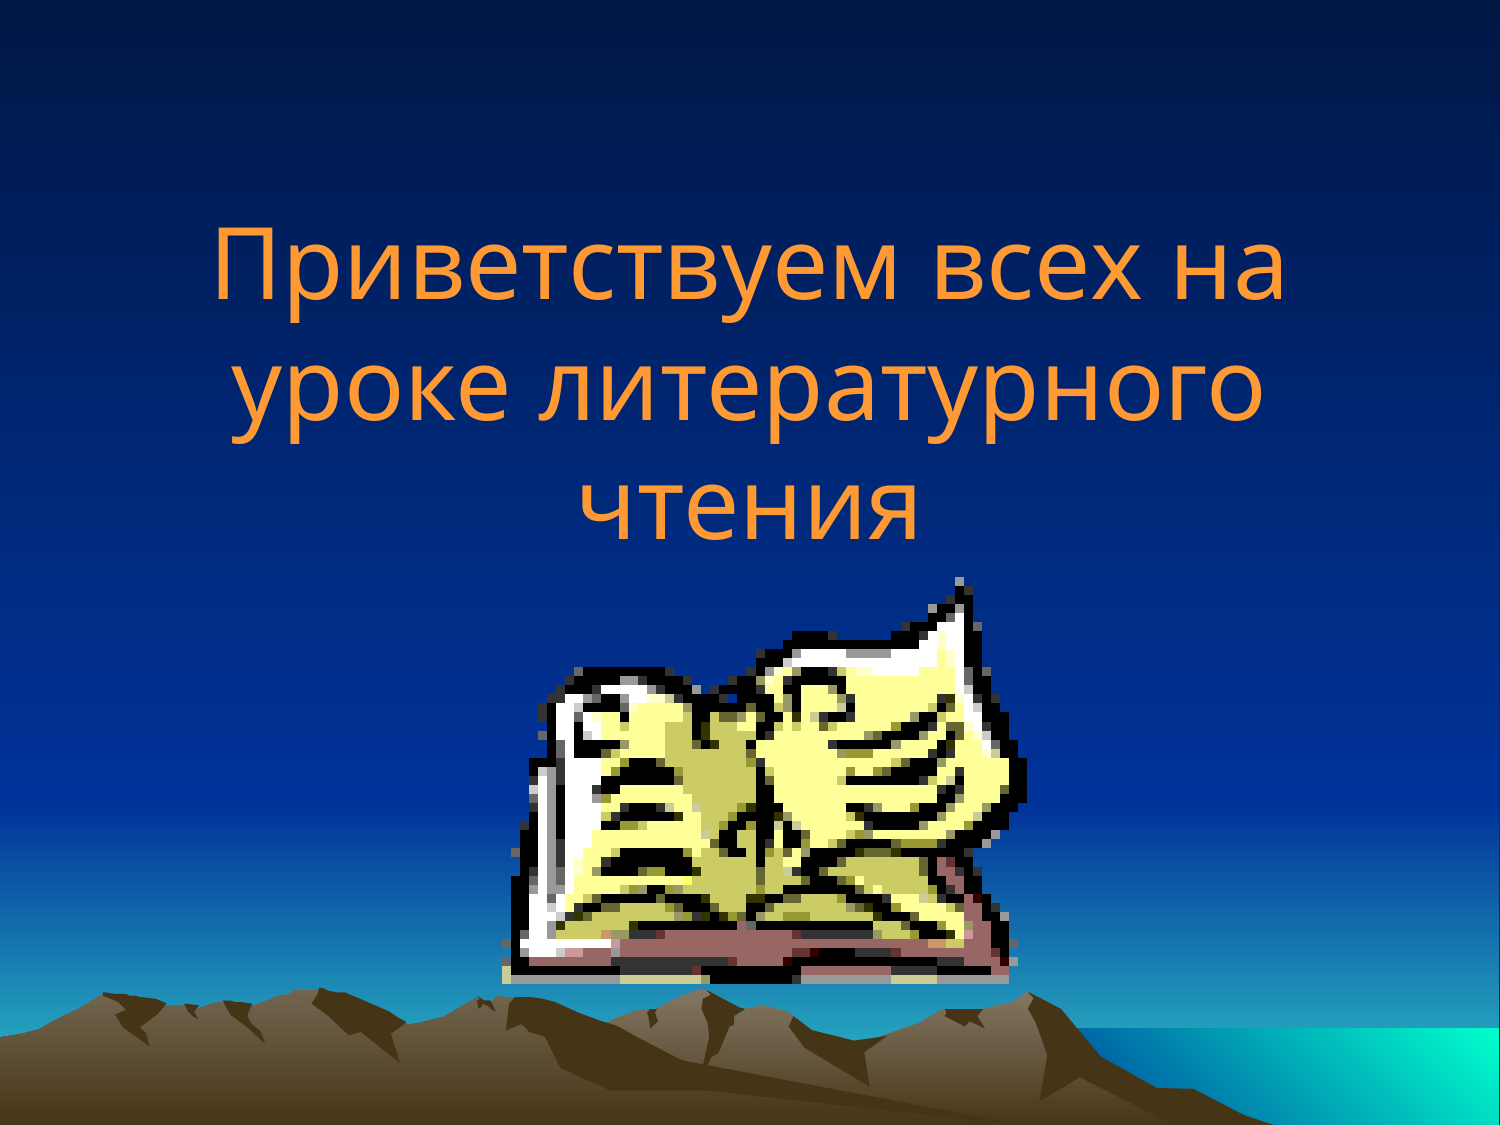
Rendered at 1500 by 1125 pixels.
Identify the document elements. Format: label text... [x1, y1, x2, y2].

title Приветствуем всех на уроке литературного чтения [74, 237, 1426, 523]
picture [466, 432, 1046, 1012]
